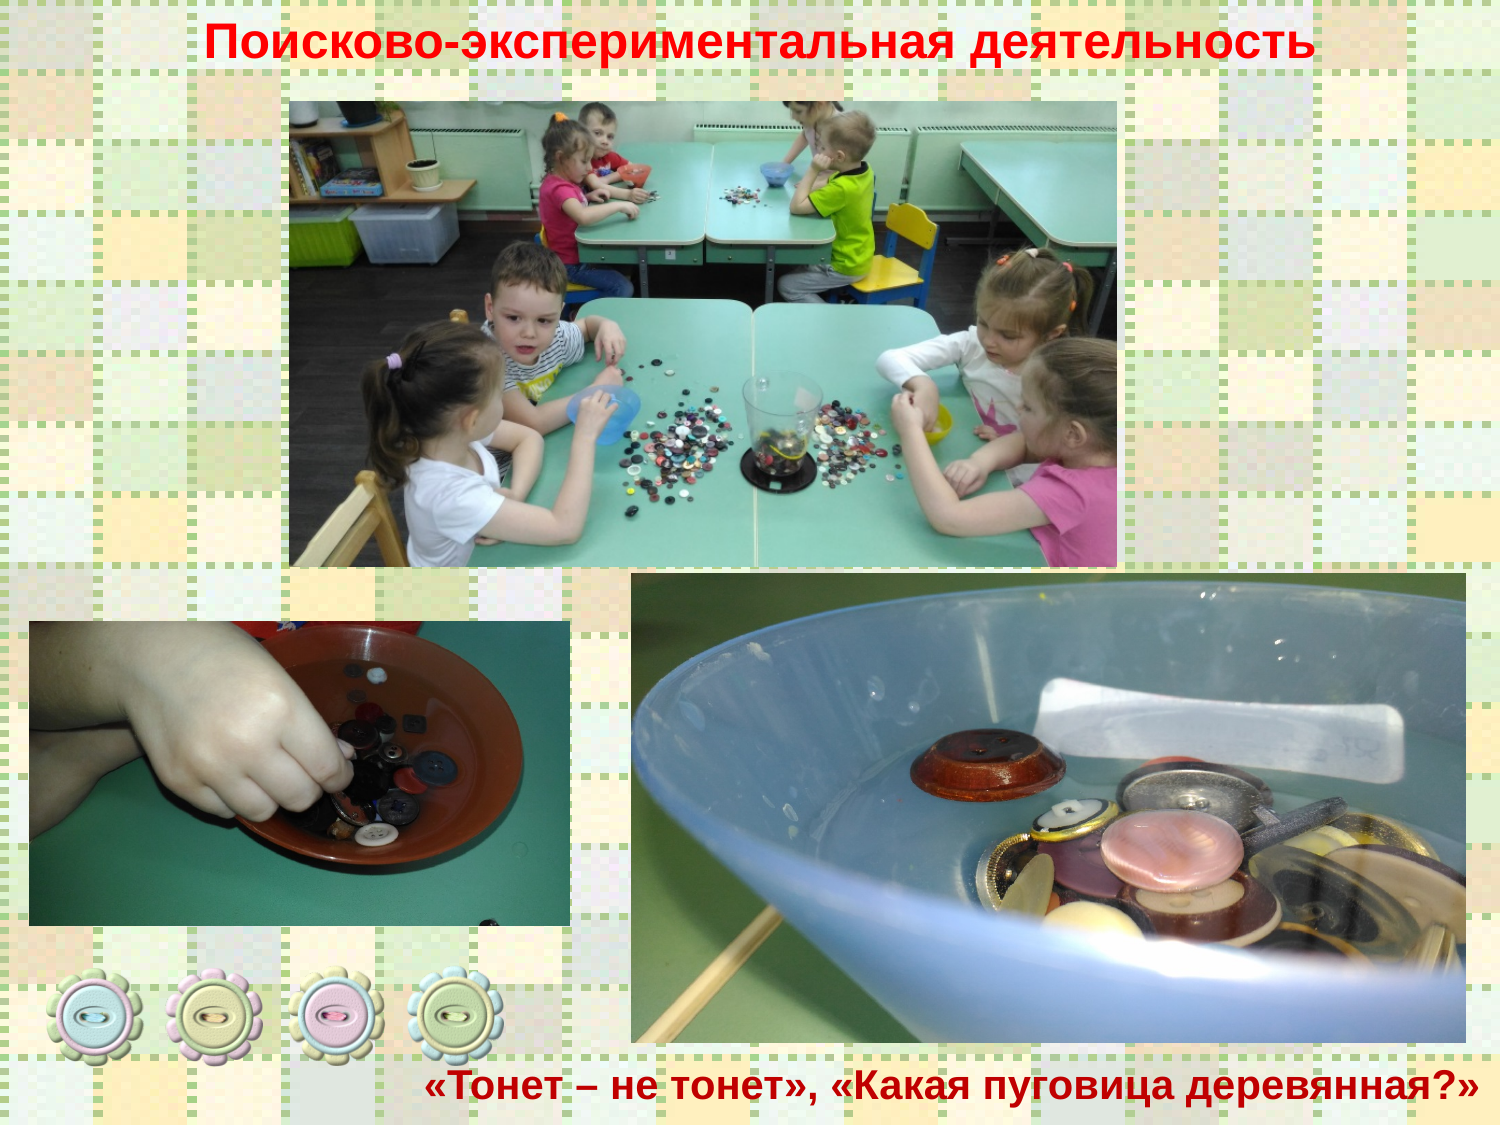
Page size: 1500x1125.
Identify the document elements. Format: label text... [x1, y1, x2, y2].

picture [0, 0, 1500, 1125]
text_box «Тонет – не тонет», «Какая пуговица деревянная?» [409, 1050, 1496, 1116]
text_box Поисково-экспериментальная деятельность [188, 0, 1333, 76]
